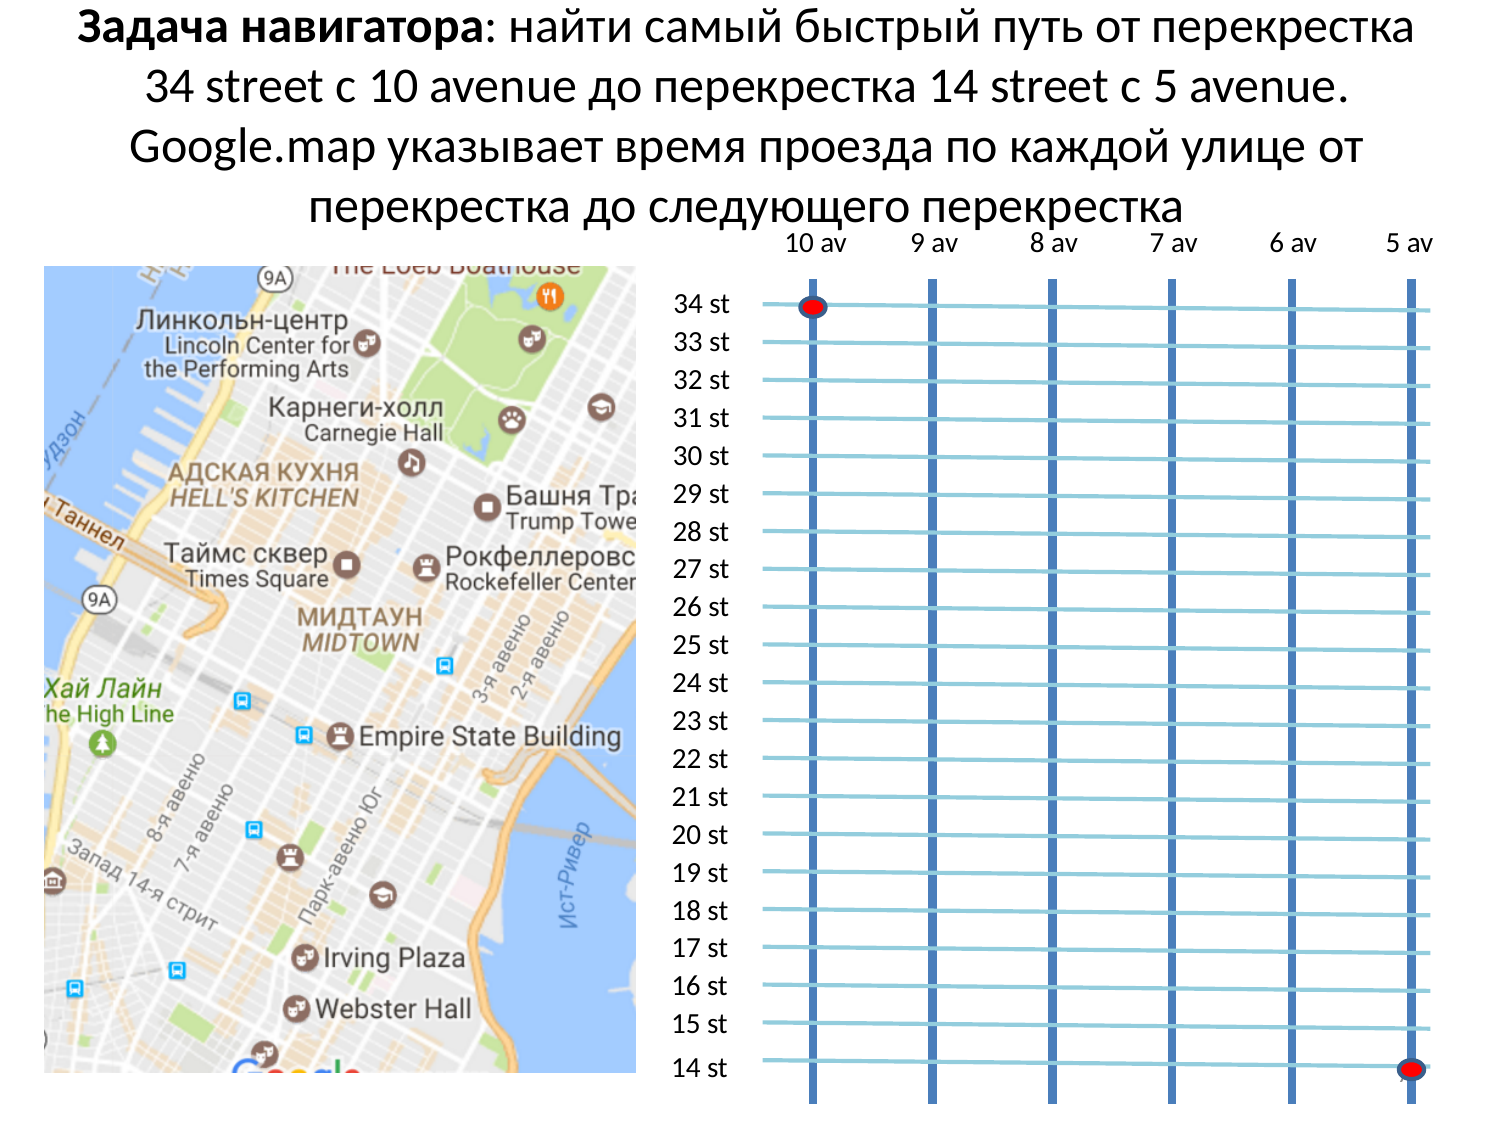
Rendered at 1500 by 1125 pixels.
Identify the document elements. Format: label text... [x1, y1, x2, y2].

picture [44, 266, 636, 1074]
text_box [655, 215, 1450, 1105]
title Задача навигатора: найти самый быстрый путь от перекрестка 34 street c 10 avenue до перекрестка 14 street с 5 avenue. Google.map указывает время проезда по каждой улице от перекрестка до следующего перекрестка [56, 8, 1437, 216]
